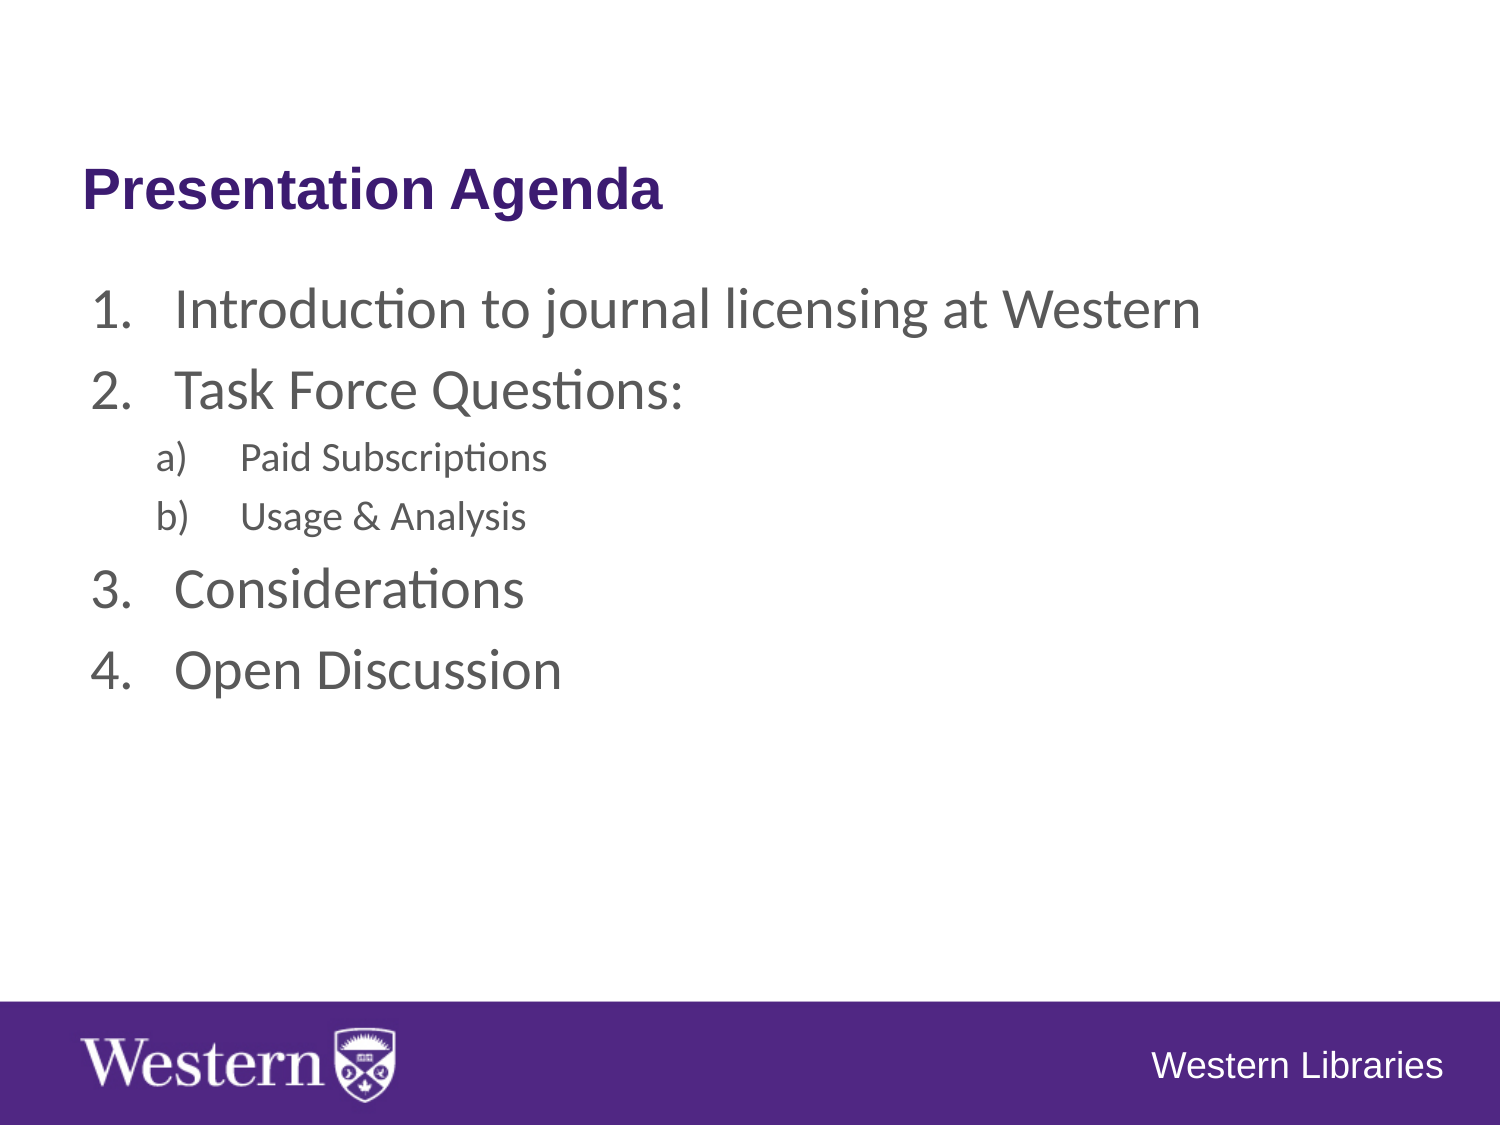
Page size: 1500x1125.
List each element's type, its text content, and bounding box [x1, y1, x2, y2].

picture [0, 0, 1500, 1125]
list Introduction to journal licensing at Western Task Force Questions: Paid Subscriptions Usage & Analysis Considerations Open Discussion [75, 262, 1425, 1005]
text_box Western Libraries [935, 1033, 1459, 1094]
text_box Presentation Agenda [67, 94, 1382, 404]
